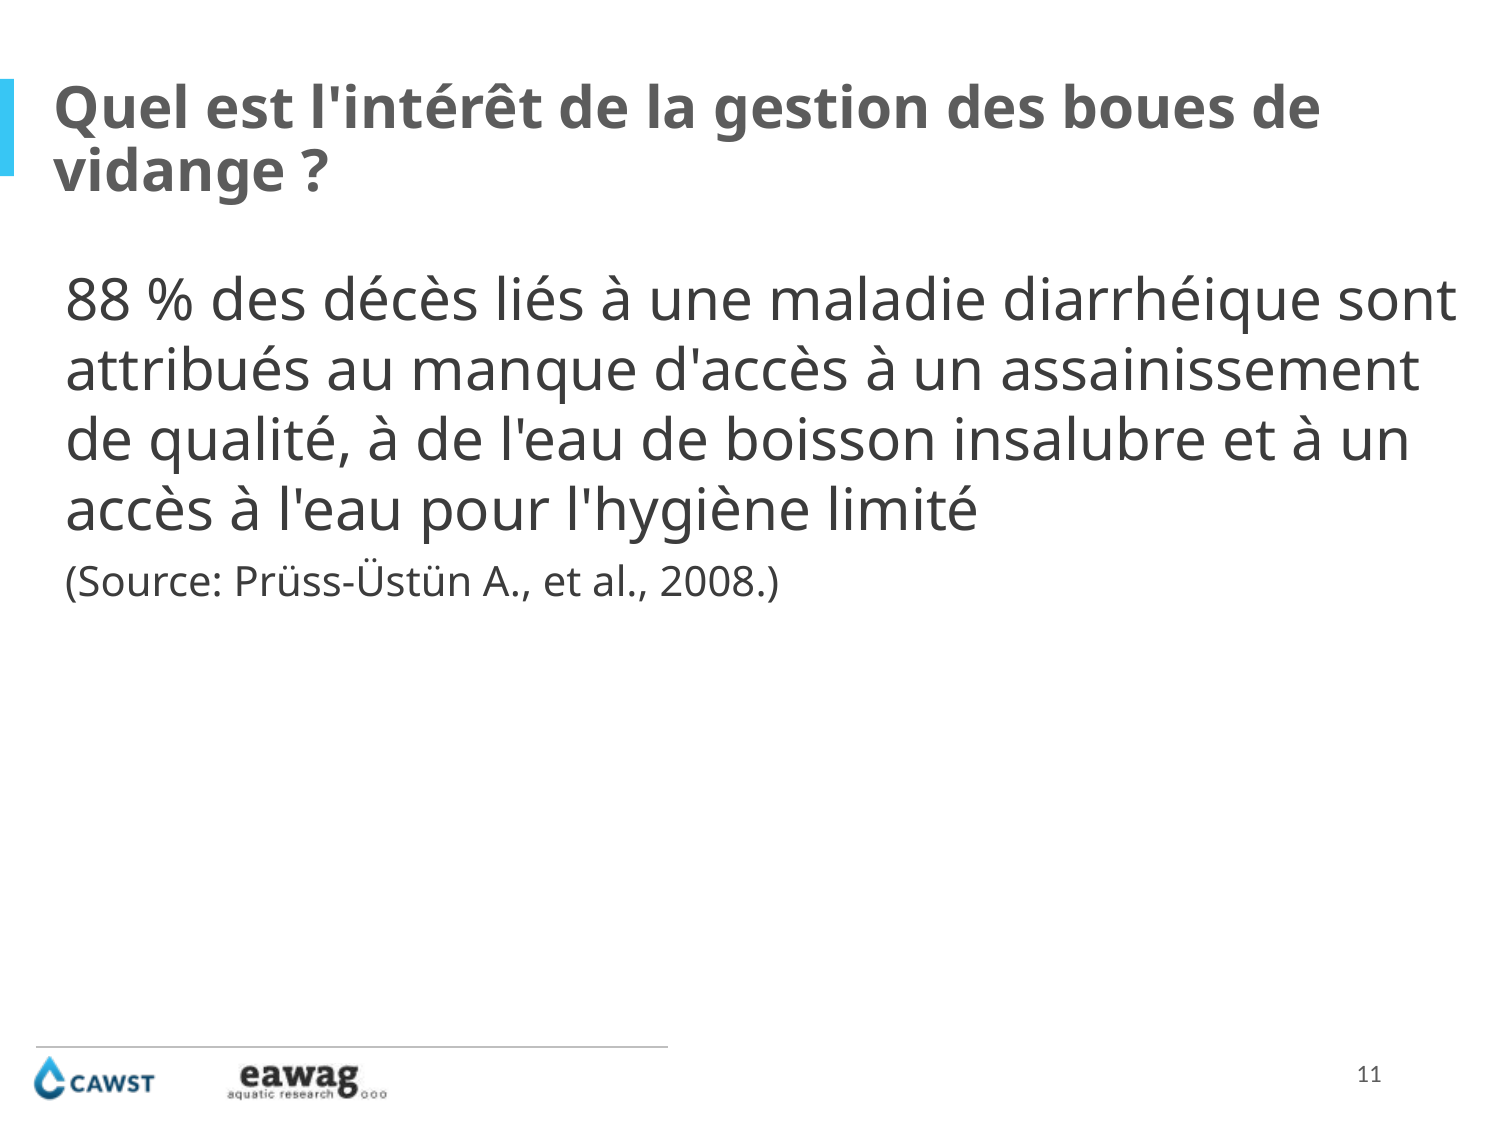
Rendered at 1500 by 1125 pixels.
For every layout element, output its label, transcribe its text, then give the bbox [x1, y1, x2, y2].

picture [224, 1063, 389, 1105]
picture [33, 1056, 156, 1101]
list Quel est l'intérêt de la gestion des boues de vidange ? [38, 71, 1402, 139]
text_box 88 % des décès liés à une maladie diarrhéique sont attribués au manque d'accès à un assainissement de qualité, à de l'eau de boisson insalubre et à un accès à l'eau pour l'hygiène limité (Source: Prüss-Üstün A., et al., 2008.) [50, 254, 1476, 612]
slide_number 11 [1059, 1042, 1397, 1103]
